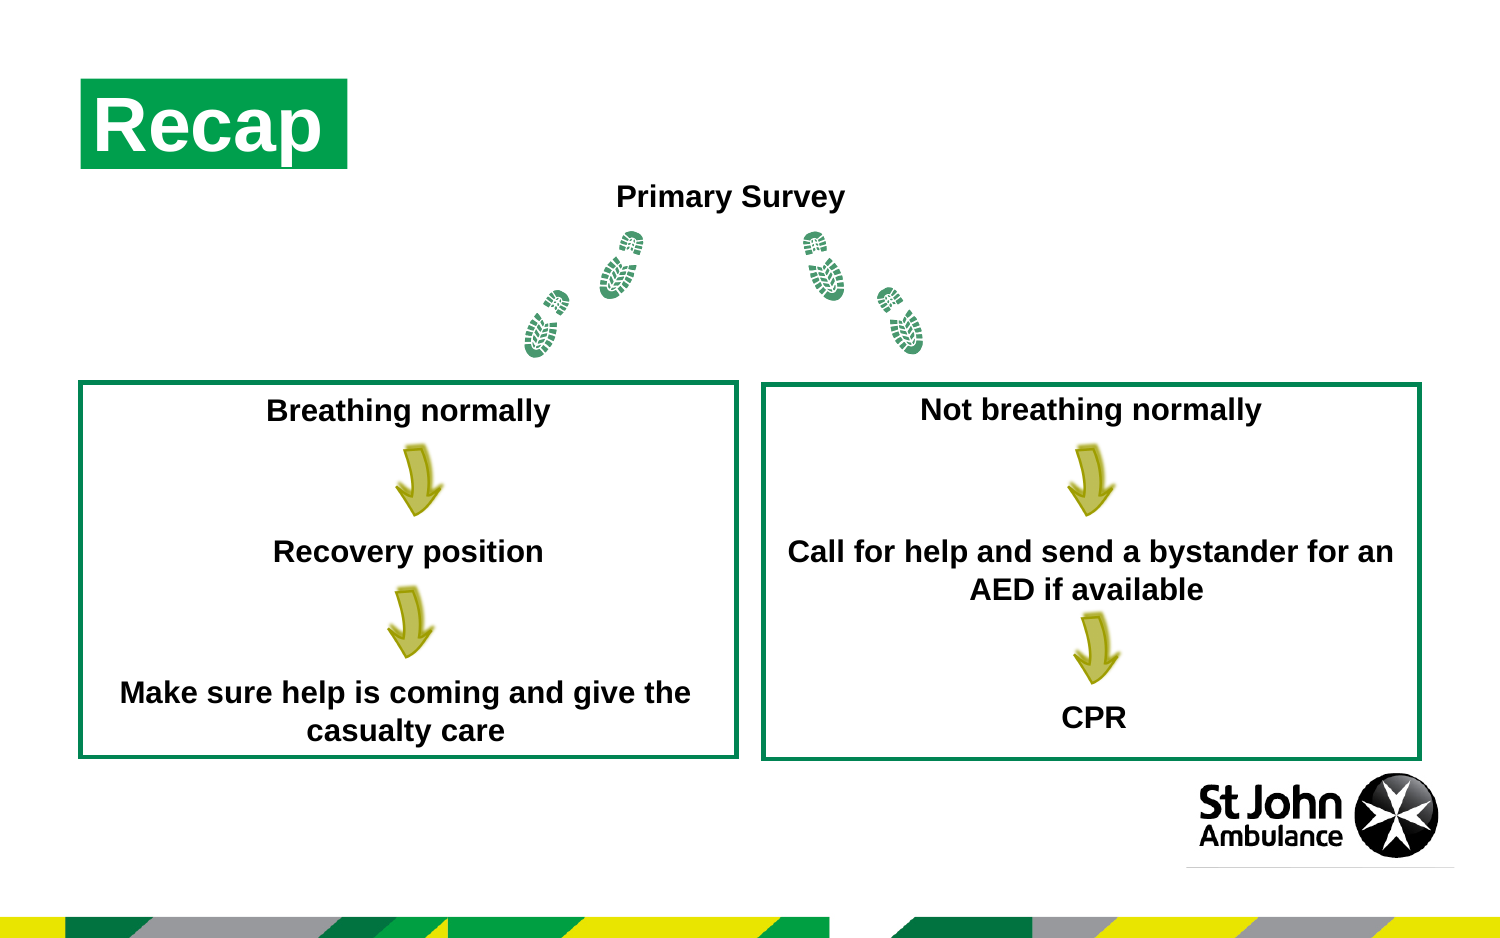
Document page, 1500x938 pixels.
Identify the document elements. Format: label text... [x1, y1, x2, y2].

picture [393, 439, 446, 516]
text_box Recovery position [80, 524, 737, 577]
picture [883, 284, 920, 357]
picture [1186, 762, 1455, 868]
text_box [80, 436, 737, 524]
text_box Primary Survey [601, 168, 964, 222]
picture [526, 287, 564, 360]
list Recap [80, 78, 348, 169]
text_box CPR [766, 690, 1422, 743]
text_box [762, 384, 1420, 760]
text_box [80, 577, 737, 758]
picture [804, 230, 841, 303]
picture [384, 582, 437, 658]
text_box Call for help and send a bystander for an AED if available [763, 523, 1420, 614]
picture [0, 897, 1500, 938]
picture [1070, 608, 1123, 684]
text_box Breathing normally [80, 383, 737, 436]
text_box Make sure help is coming and give the casualty care [78, 665, 734, 755]
text_box Not breathing normally [763, 382, 1420, 435]
picture [604, 229, 641, 302]
picture [1065, 439, 1118, 516]
